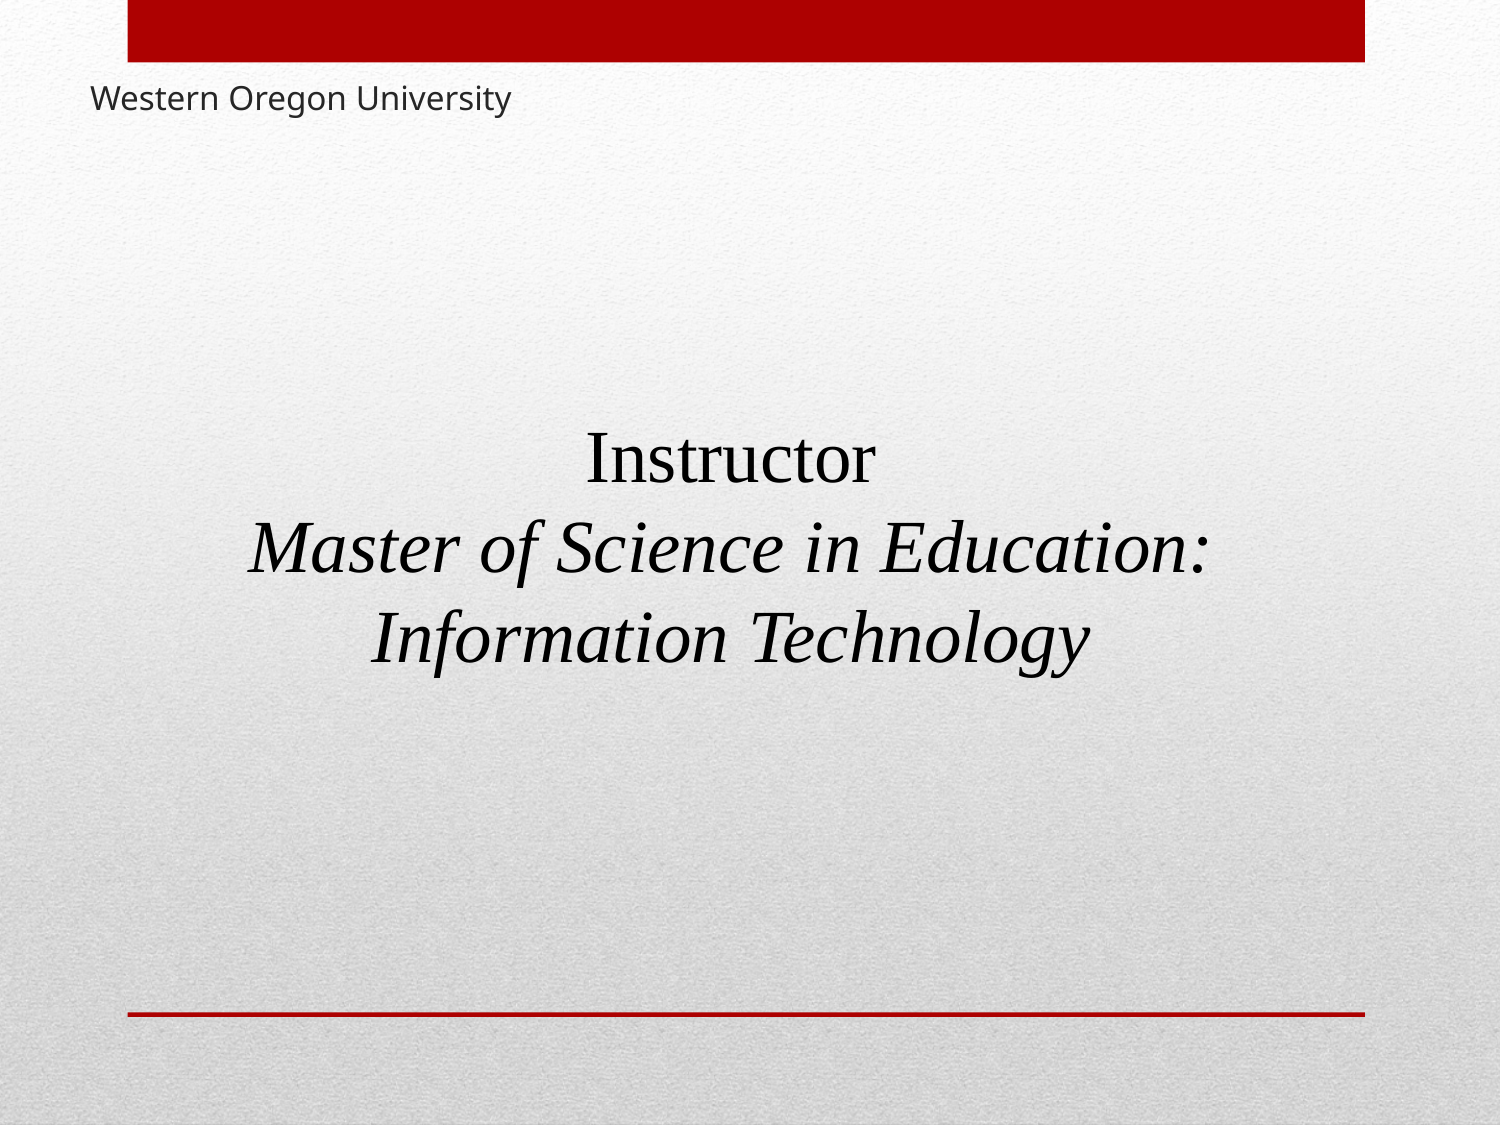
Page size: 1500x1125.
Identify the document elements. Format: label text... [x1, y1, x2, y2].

title Western Oregon University [75, 45, 600, 125]
text_box Instructor Master of Science in Education: Information Technology [212, 399, 1250, 685]
